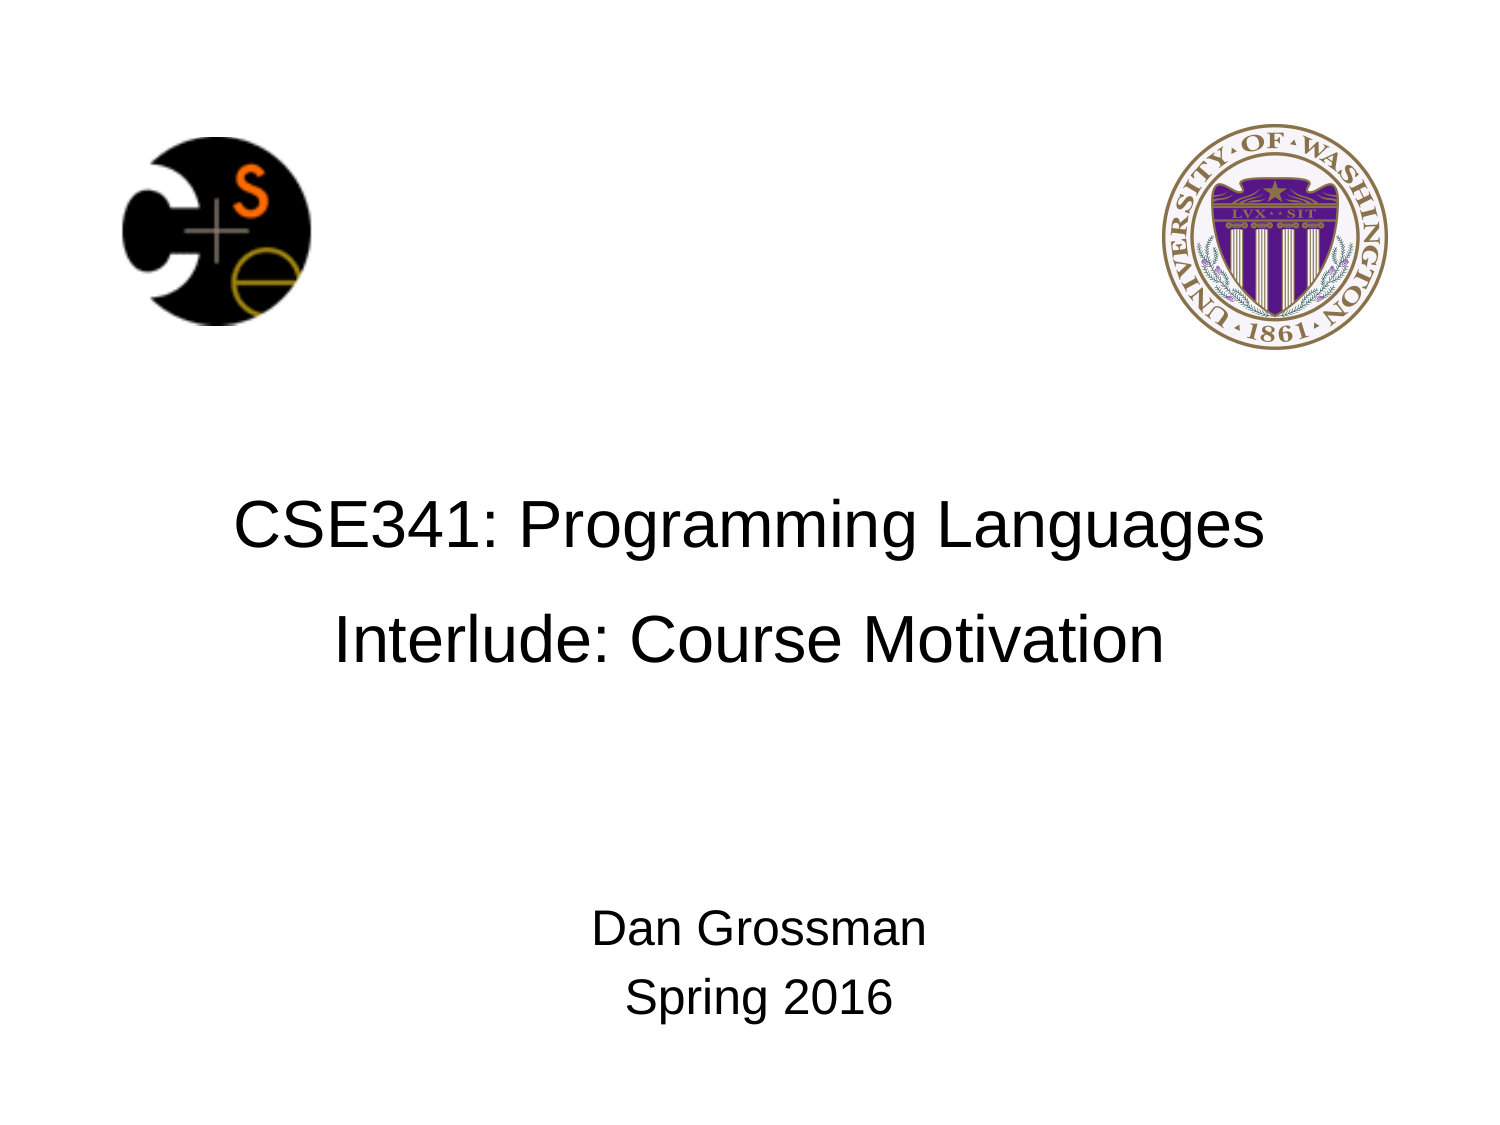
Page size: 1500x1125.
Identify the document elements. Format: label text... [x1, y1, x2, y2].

picture [62, 137, 376, 326]
picture [1162, 124, 1388, 351]
subtitle Dan Grossman Spring 2016 [215, 887, 1304, 1088]
title CSE341: Programming Languages Interlude: Course Motivation [112, 437, 1388, 801]
